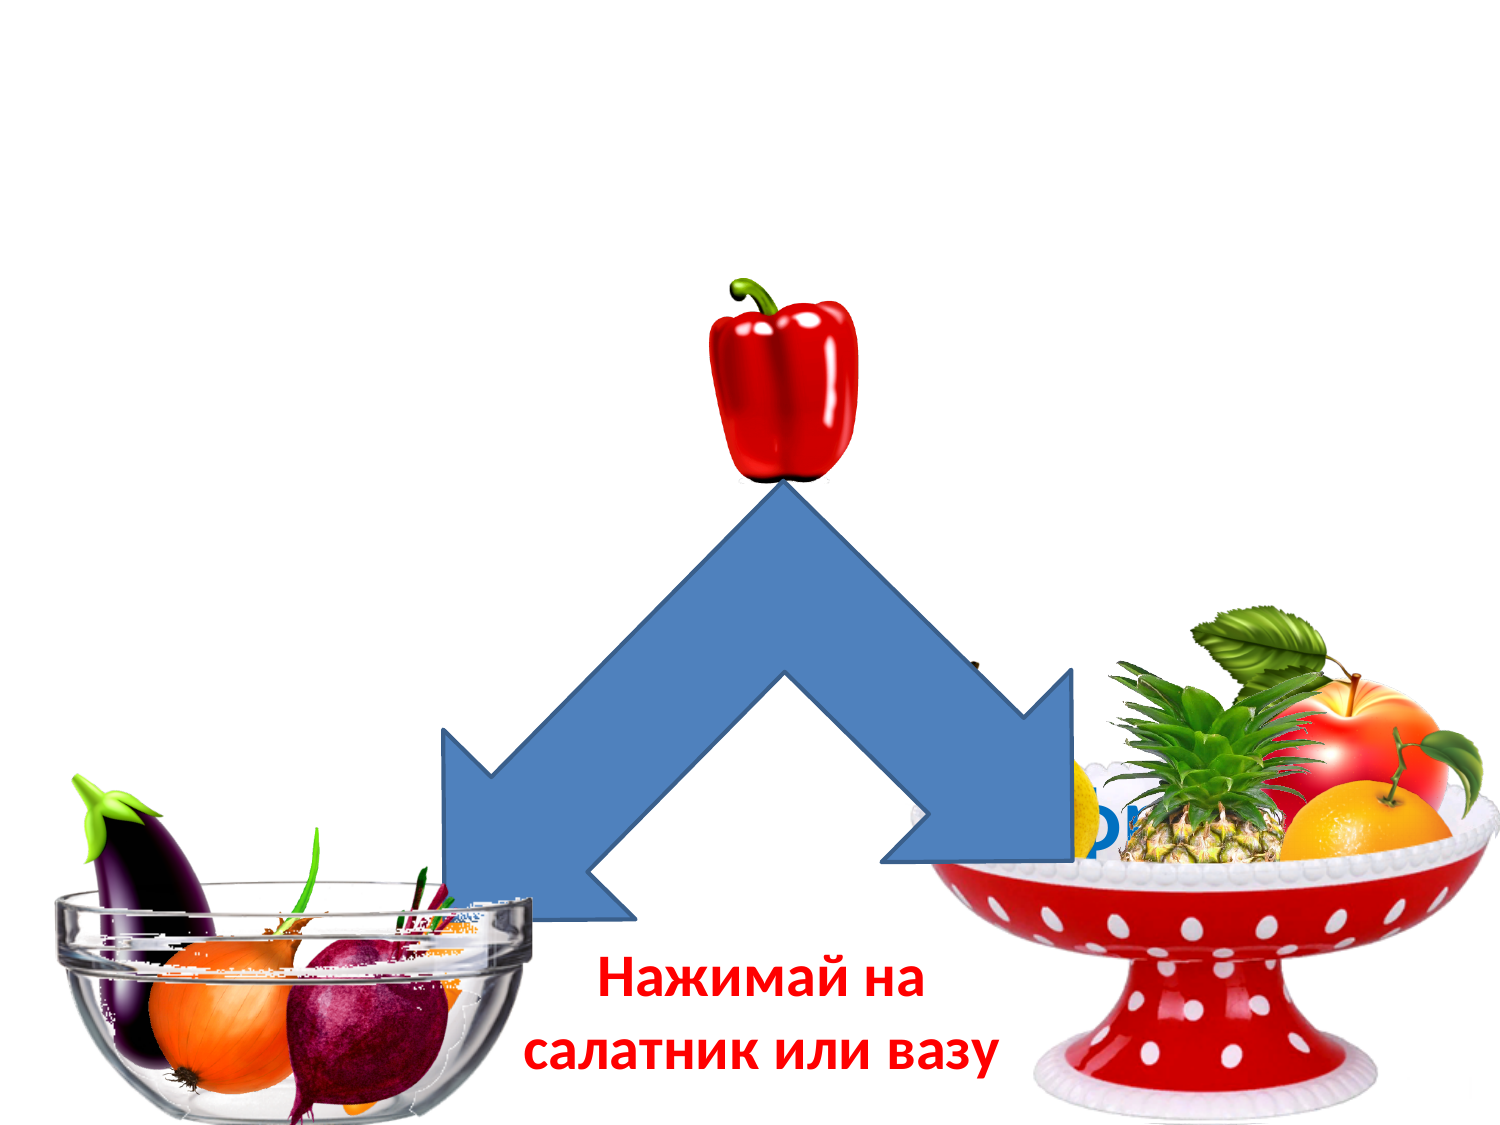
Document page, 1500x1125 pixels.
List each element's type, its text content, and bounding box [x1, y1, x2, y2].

picture [845, 593, 1500, 1125]
text_box [1066, 667, 1074, 672]
picture [13, 794, 716, 1125]
text_box [441, 492, 981, 845]
picture [702, 278, 860, 484]
text_box Нажимай на салатник или вазу [540, 893, 886, 1125]
picture [469, 670, 567, 773]
text_box [879, 854, 886, 865]
